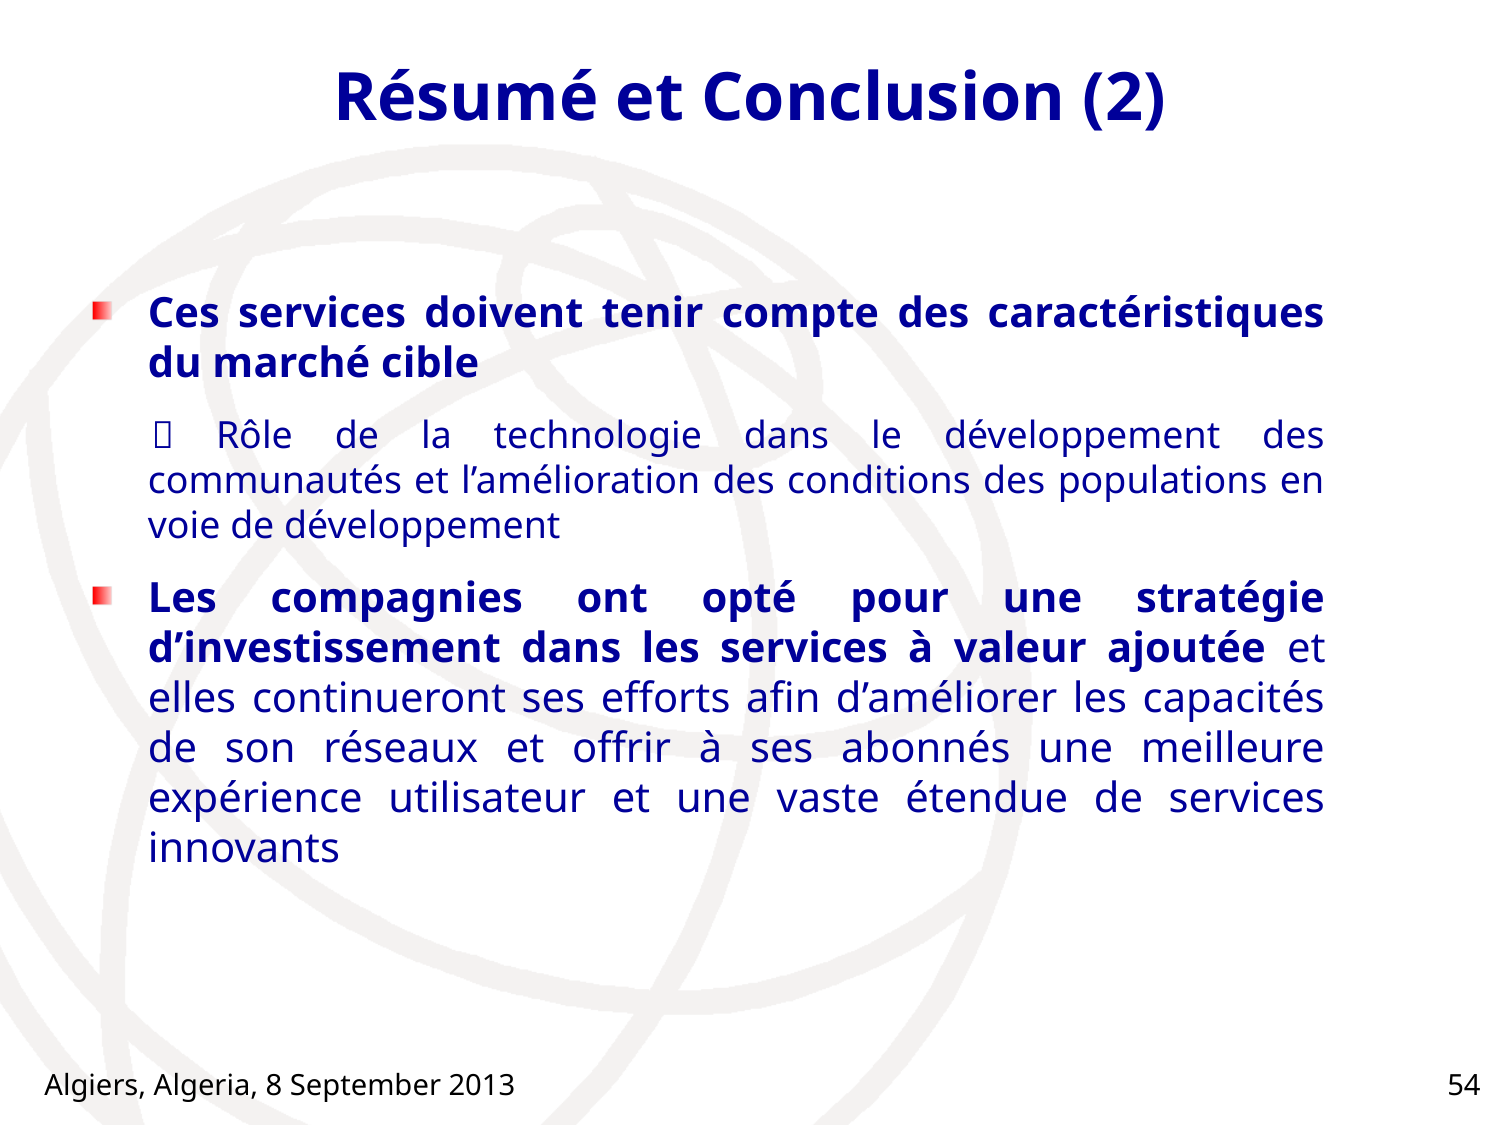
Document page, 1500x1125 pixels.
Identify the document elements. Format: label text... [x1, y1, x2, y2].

picture [91, 585, 114, 607]
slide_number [29, 1058, 692, 1111]
picture [91, 300, 114, 322]
list Ces services doivent tenir compte des caractéristiques du marché cible  Rôle de la technologie dans le développement des communautés et l’amélioration des conditions des populations en voie de développement Les compagnies ont opté pour une stratégie d’investissement dans les services à valeur ajoutée et elles continueront ses efforts afin d’améliorer les capacités de son réseaux et offrir à ses abonnés une meilleure expérience utilisateur et une vaste étendue de services innovants [76, 278, 1341, 622]
title Résumé et Conclusion (2) [0, 0, 1500, 188]
picture [0, 188, 1057, 1125]
slide_number 54 [1271, 1058, 1497, 1125]
